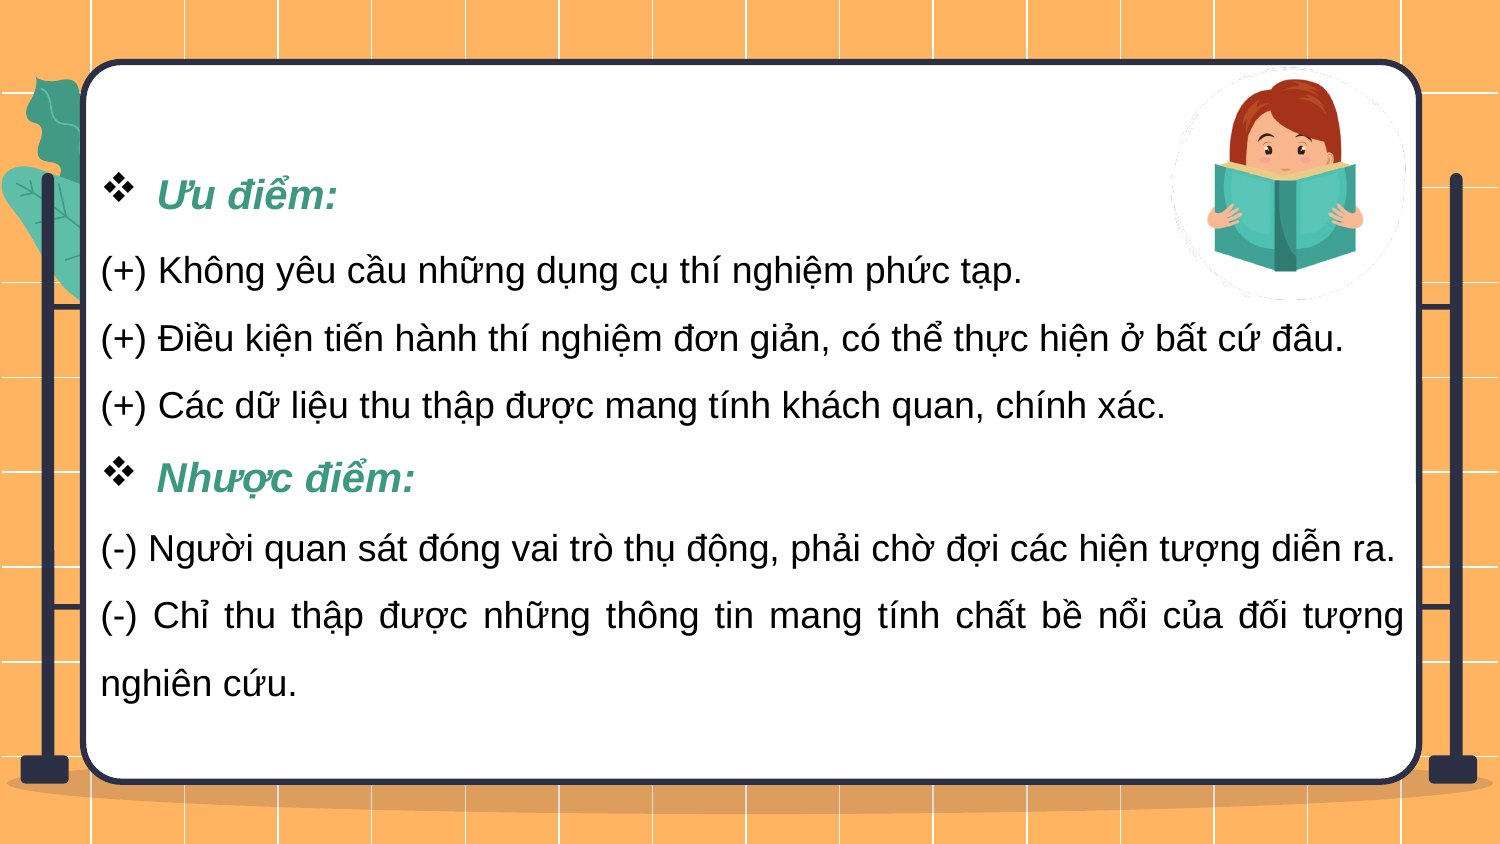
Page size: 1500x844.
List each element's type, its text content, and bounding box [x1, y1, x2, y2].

text_box Ưu điểm: (+) Không yêu cầu những dụng cụ thí nghiệm phức tạp. (+) Điều kiện tiến hành thí nghiệm đơn giản, có thể thực hiện ở bất cứ đâu. (+) Các dữ liệu thu thập được mang tính khách quan, chính xác. Nhược điểm: (-) Người quan sát đóng vai trò thụ động, phải chờ đợi các hiện tượng diễn ra. (-) Chỉ thu thập được những thông tin mang tính chất bề nổi của đối tượng nghiên cứu. [85, 135, 1420, 712]
picture [1168, 65, 1406, 300]
